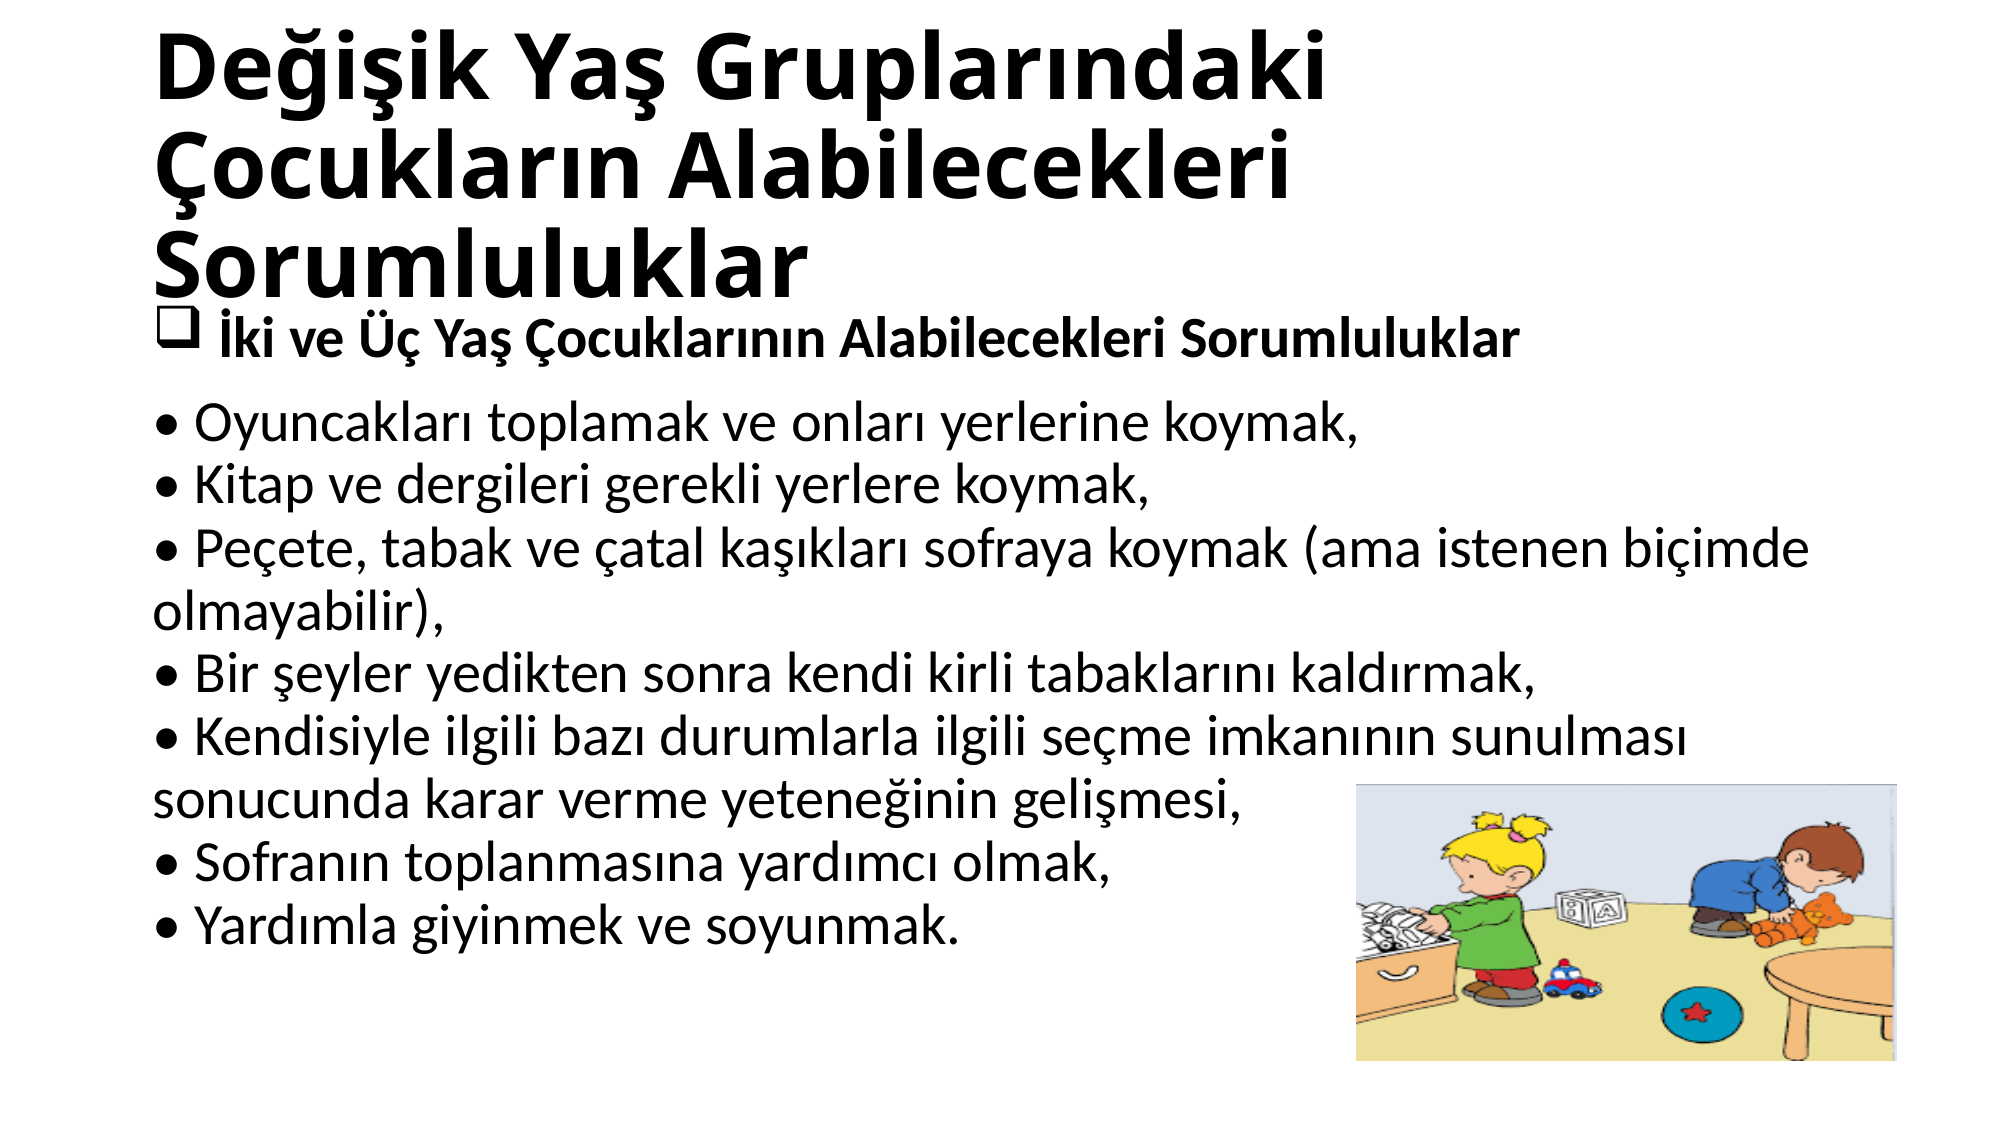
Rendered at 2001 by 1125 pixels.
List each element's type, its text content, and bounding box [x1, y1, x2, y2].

list İki ve Üç Yaş Çocuklarının Alabilecekleri Sorumluluklar • Oyuncakları toplamak ve onları yerlerine koymak, • Kitap ve dergileri gerekli yerlere koymak, • Peçete, tabak ve çatal kaşıkları sofraya koymak (ama istenen biçimde olmayabilir), • Bir şeyler yedikten sonra kendi kirli tabaklarını kaldırmak, • Kendisiyle ilgili bazı durumlarla ilgili seçme imkanının sunulması sonucunda karar verme yeteneğinin gelişmesi, • Sofranın toplanmasına yardımcı olmak, • Yardımla giyinmek ve soyunmak. [137, 299, 1863, 1014]
picture [1356, 784, 1897, 1061]
title Değişik Yaş Gruplarındaki Çocukların Alabilecekleri Sorumluluklar [137, 59, 1863, 278]
